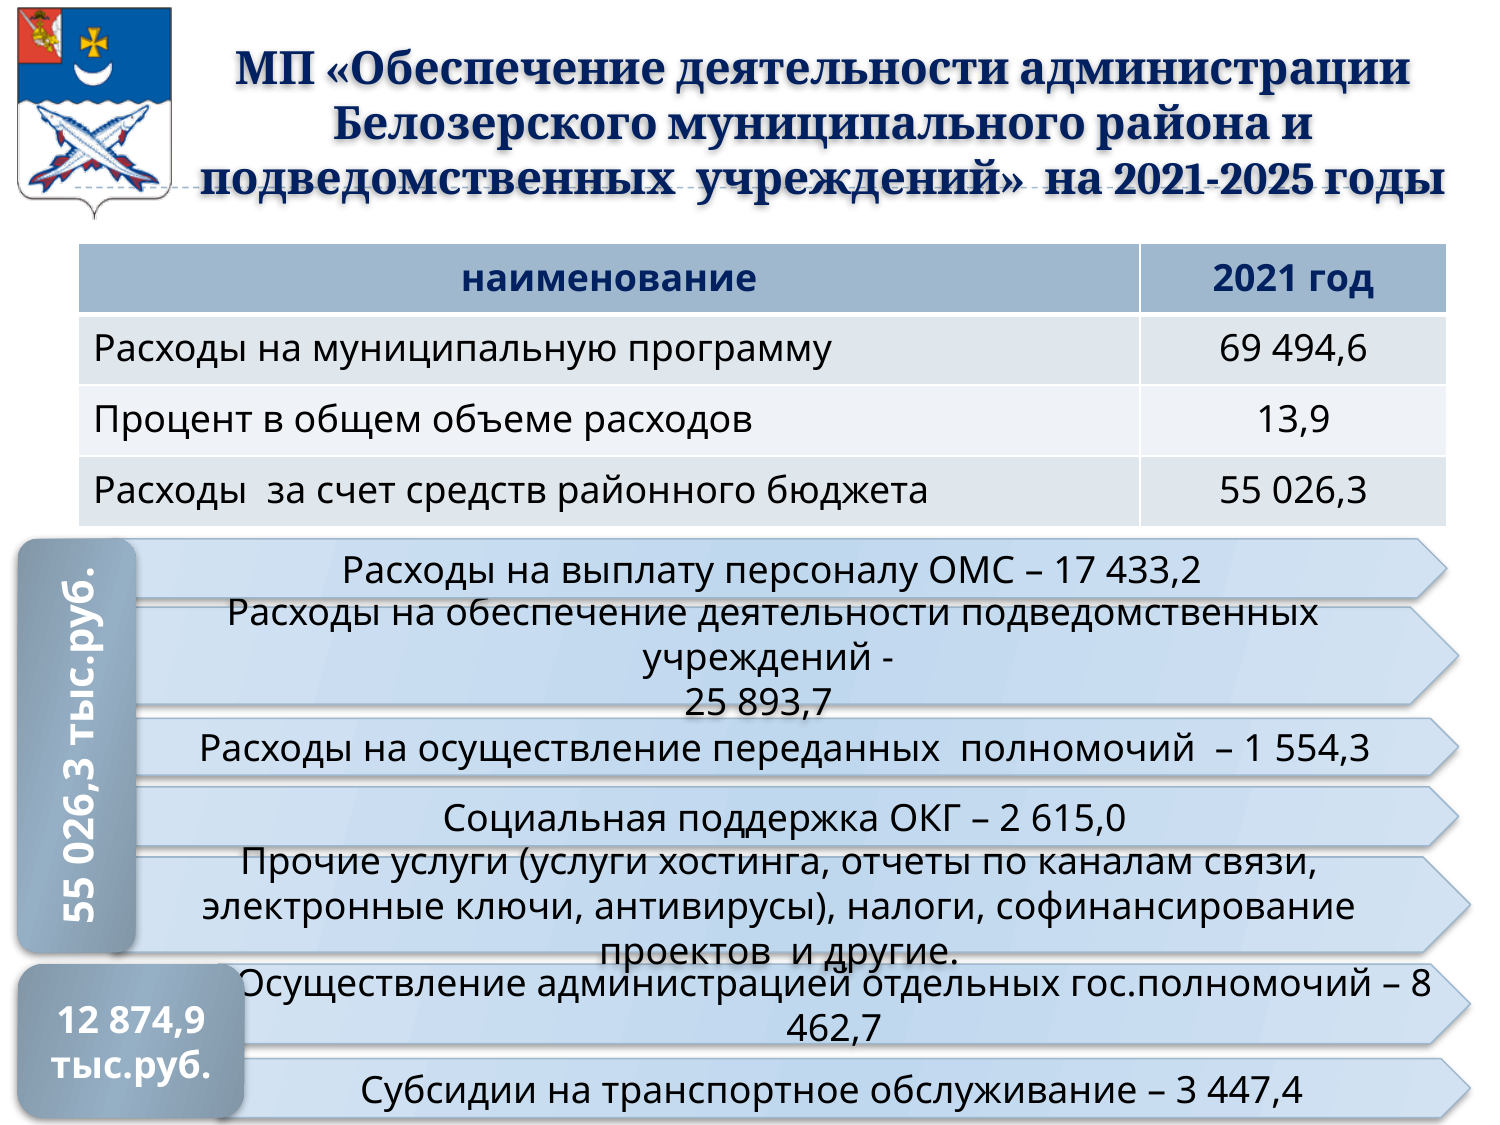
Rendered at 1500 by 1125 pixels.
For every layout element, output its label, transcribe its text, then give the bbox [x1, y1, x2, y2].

picture [17, 6, 172, 221]
table_header 2021 год [1141, 244, 1446, 312]
text_box 12 874,9 тыс.руб. [17, 964, 245, 1118]
text_box Прочие услуги (услуги хостинга, отчеты по каналам связи, электронные ключи, антивирусы), налоги, софинансирование проектов и другие. [136, 856, 1472, 953]
table_cell 13,9 [1141, 386, 1446, 455]
table_cell Расходы на муниципальную программу [79, 317, 1139, 384]
table_cell 55 026,3 [1141, 457, 1446, 526]
text_box Расходы на выплату персоналу ОМС – 17 433,2 [128, 538, 1448, 599]
table_cell Расходы за счет средств районного бюджета [79, 457, 1139, 526]
table_cell Процент в общем объеме расходов [79, 386, 1139, 455]
text_box Расходы на обеспечение деятельности подведомственных учреждений - 25 893,7 [143, 607, 1460, 705]
text_box Расходы на осуществление переданных полномочий – 1 554,3 [143, 717, 1460, 776]
text_box Субсидии на транспортное обслуживание – 3 447,4 [241, 1057, 1472, 1119]
text_box 55 026,3 тыс.руб. [17, 538, 136, 953]
table_header наименование [79, 244, 1139, 312]
text_box Осуществление администрацией отдельных гос.полномочий – 8 462,7 [230, 963, 1472, 1045]
title МП «Обеспечение деятельности администрации Белозерского муниципального района и подведомственных учреждений» на 2021-2025 годы [177, 30, 1476, 221]
text_box Социальная поддержка ОКГ – 2 615,0 [143, 786, 1460, 847]
table_cell 69 494,6 [1141, 317, 1446, 384]
